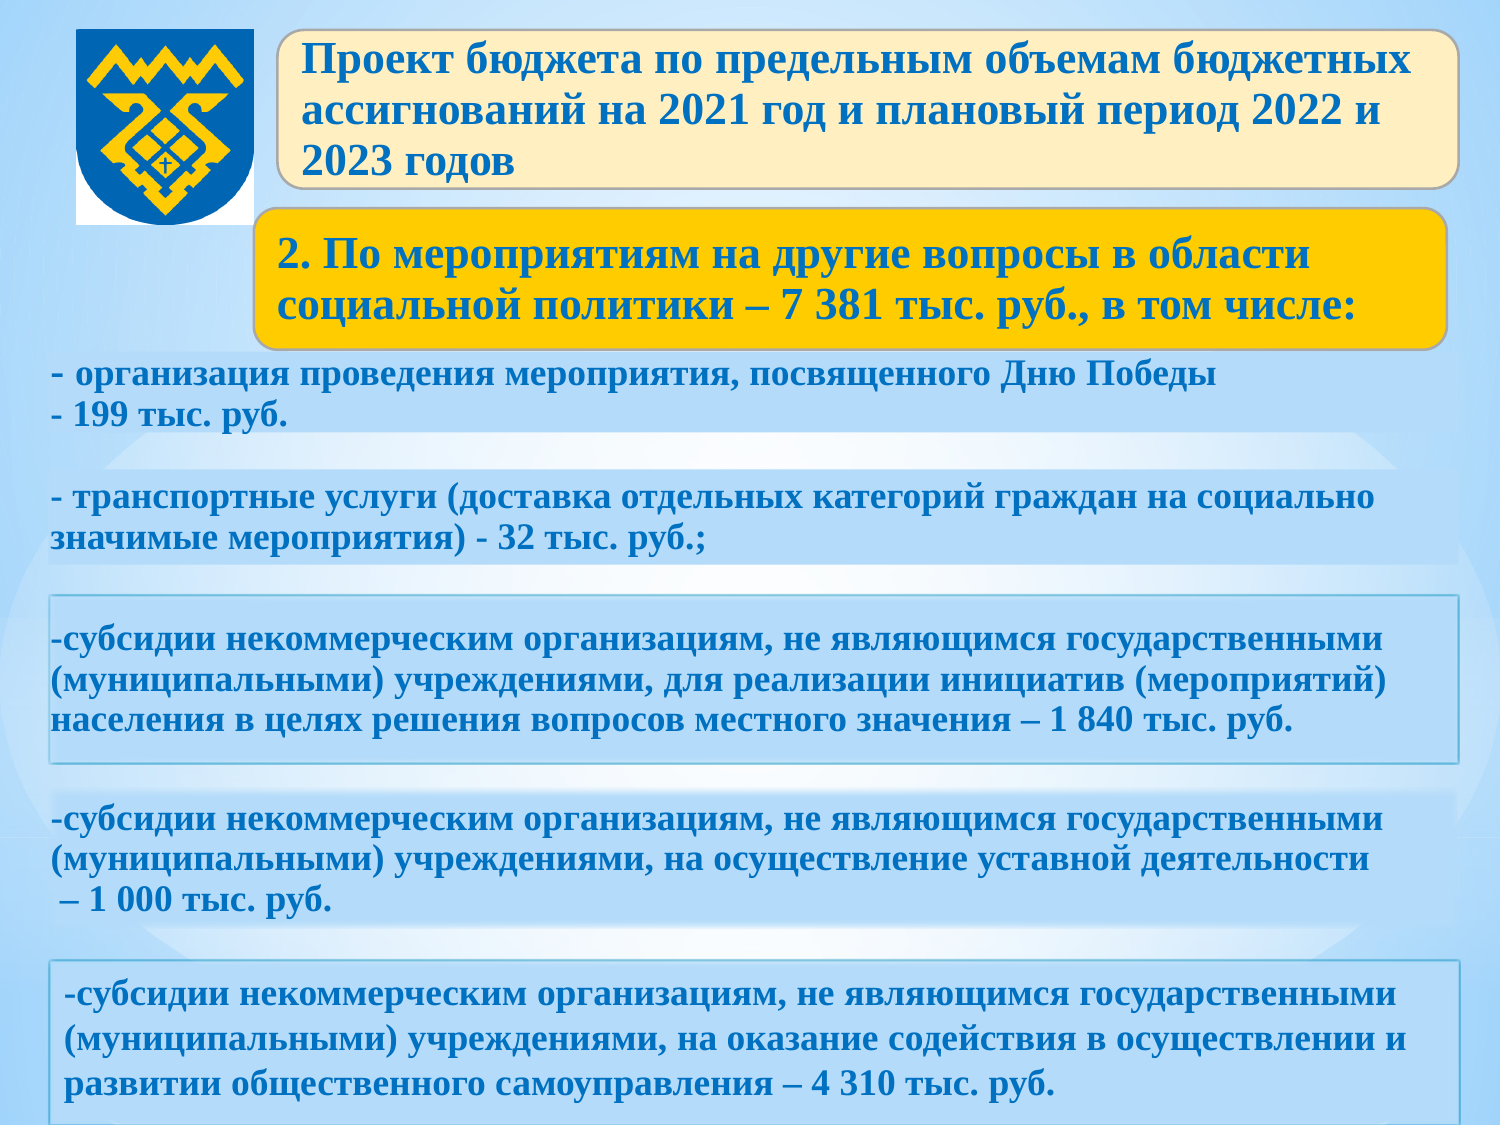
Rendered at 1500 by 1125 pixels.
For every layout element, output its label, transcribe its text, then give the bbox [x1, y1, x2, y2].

text_box -субсидии некоммерческим организациям, не являющимся государственными (муниципальными) учреждениями, на оказание содействия в осуществлении и развитии общественного самоуправления – 4 310 тыс. руб. [55, 966, 1454, 1125]
text_box - организация проведения мероприятия, посвященного Дню Победы - 199 тыс. руб. [48, 351, 1459, 433]
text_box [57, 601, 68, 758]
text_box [253, 207, 1448, 350]
picture [76, 29, 255, 225]
text_box - транспортные услуги (доставка отдельных категорий граждан на социально значимые мероприятия) - 32 тыс. руб.; [48, 469, 1459, 565]
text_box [277, 29, 1459, 189]
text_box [74, 519, 1447, 1069]
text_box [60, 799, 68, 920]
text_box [100, 363, 1431, 464]
